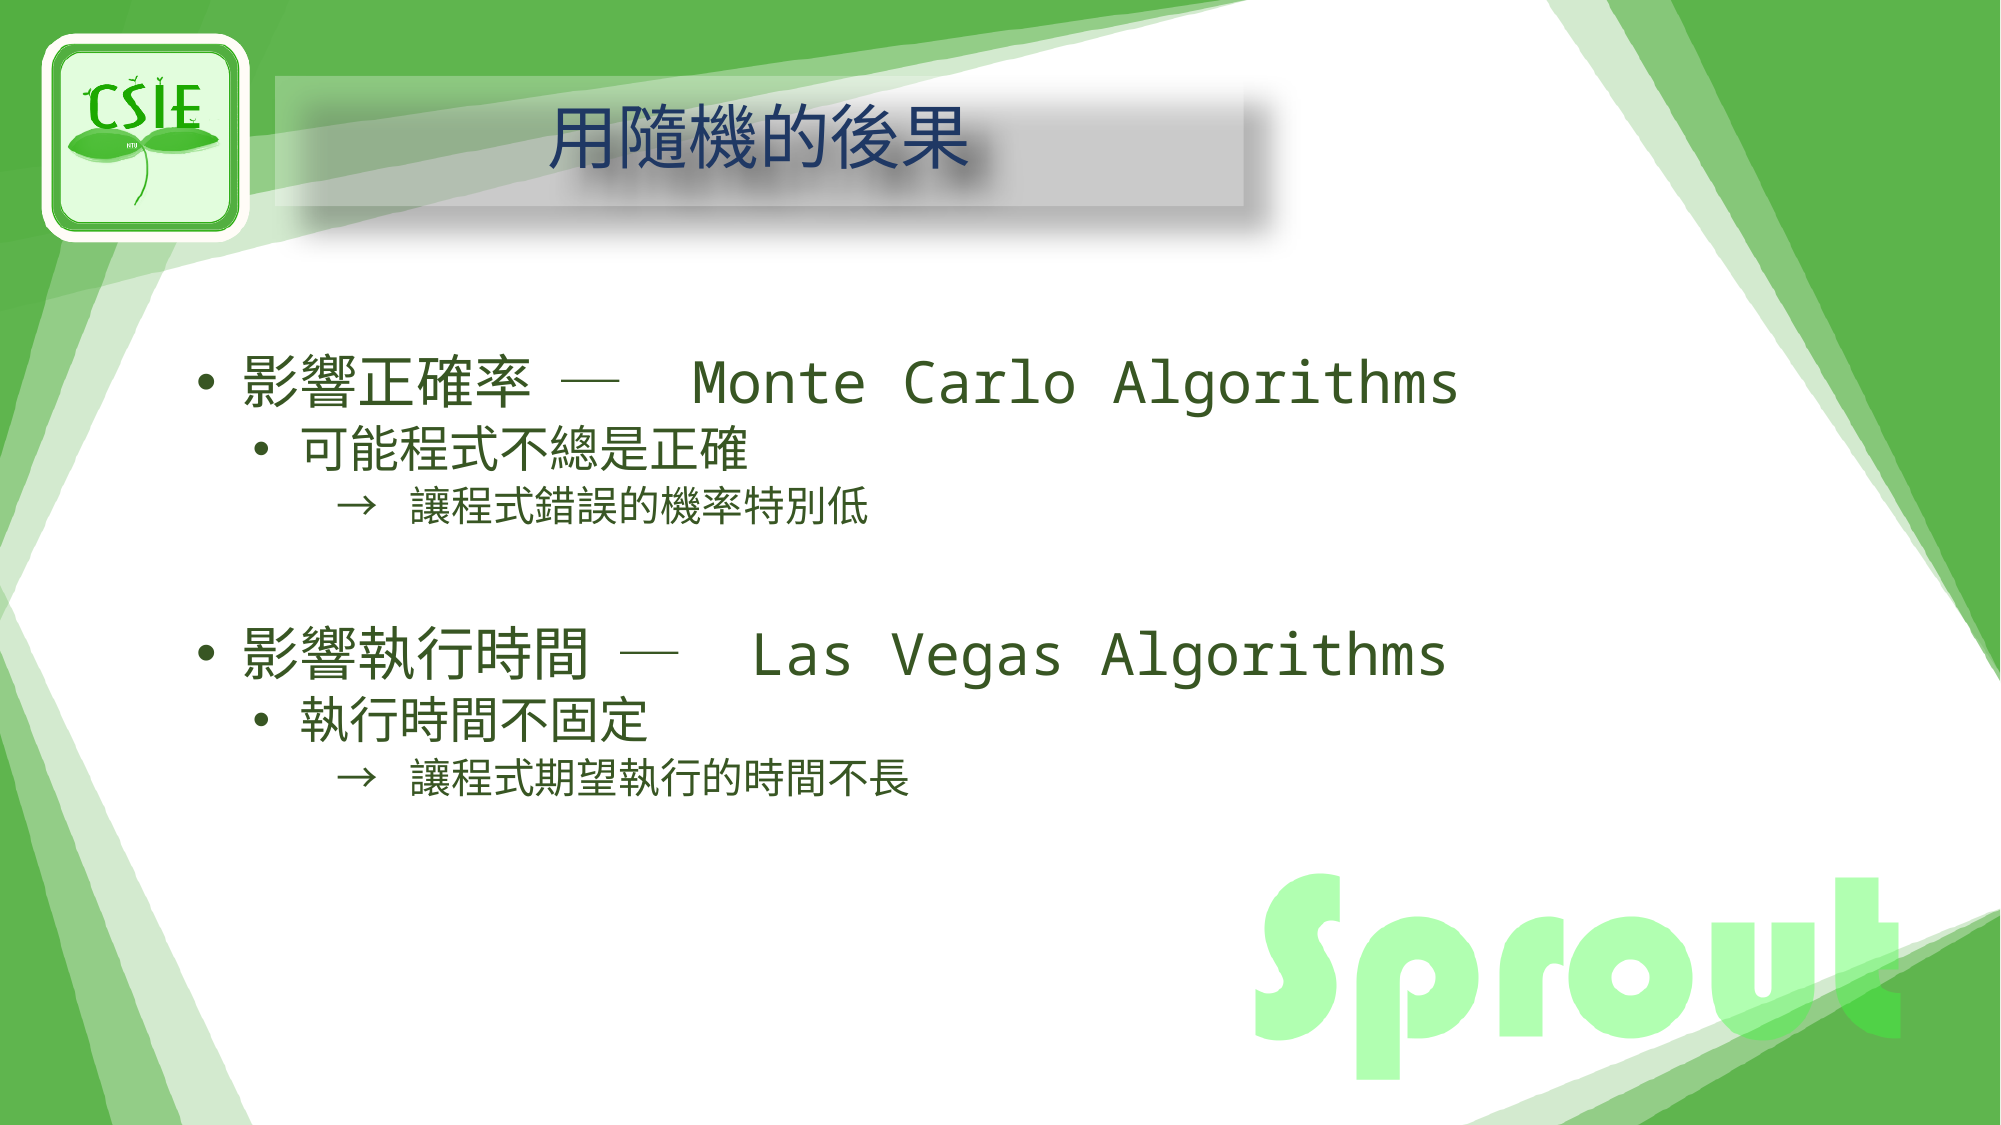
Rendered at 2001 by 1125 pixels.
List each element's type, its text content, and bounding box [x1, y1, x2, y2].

picture [0, 0, 2001, 1125]
title 用隨機的後果 [275, 75, 1244, 207]
list 影響正確率 ─ Monte Carlo Algorithms 可能程式不總是正確 → 讓程式錯誤的機率特別低 影響執行時間 ─ Las Vegas Algorithms 執行時間不固定 → 讓程式期望執行的時間不長 [181, 260, 1907, 1020]
